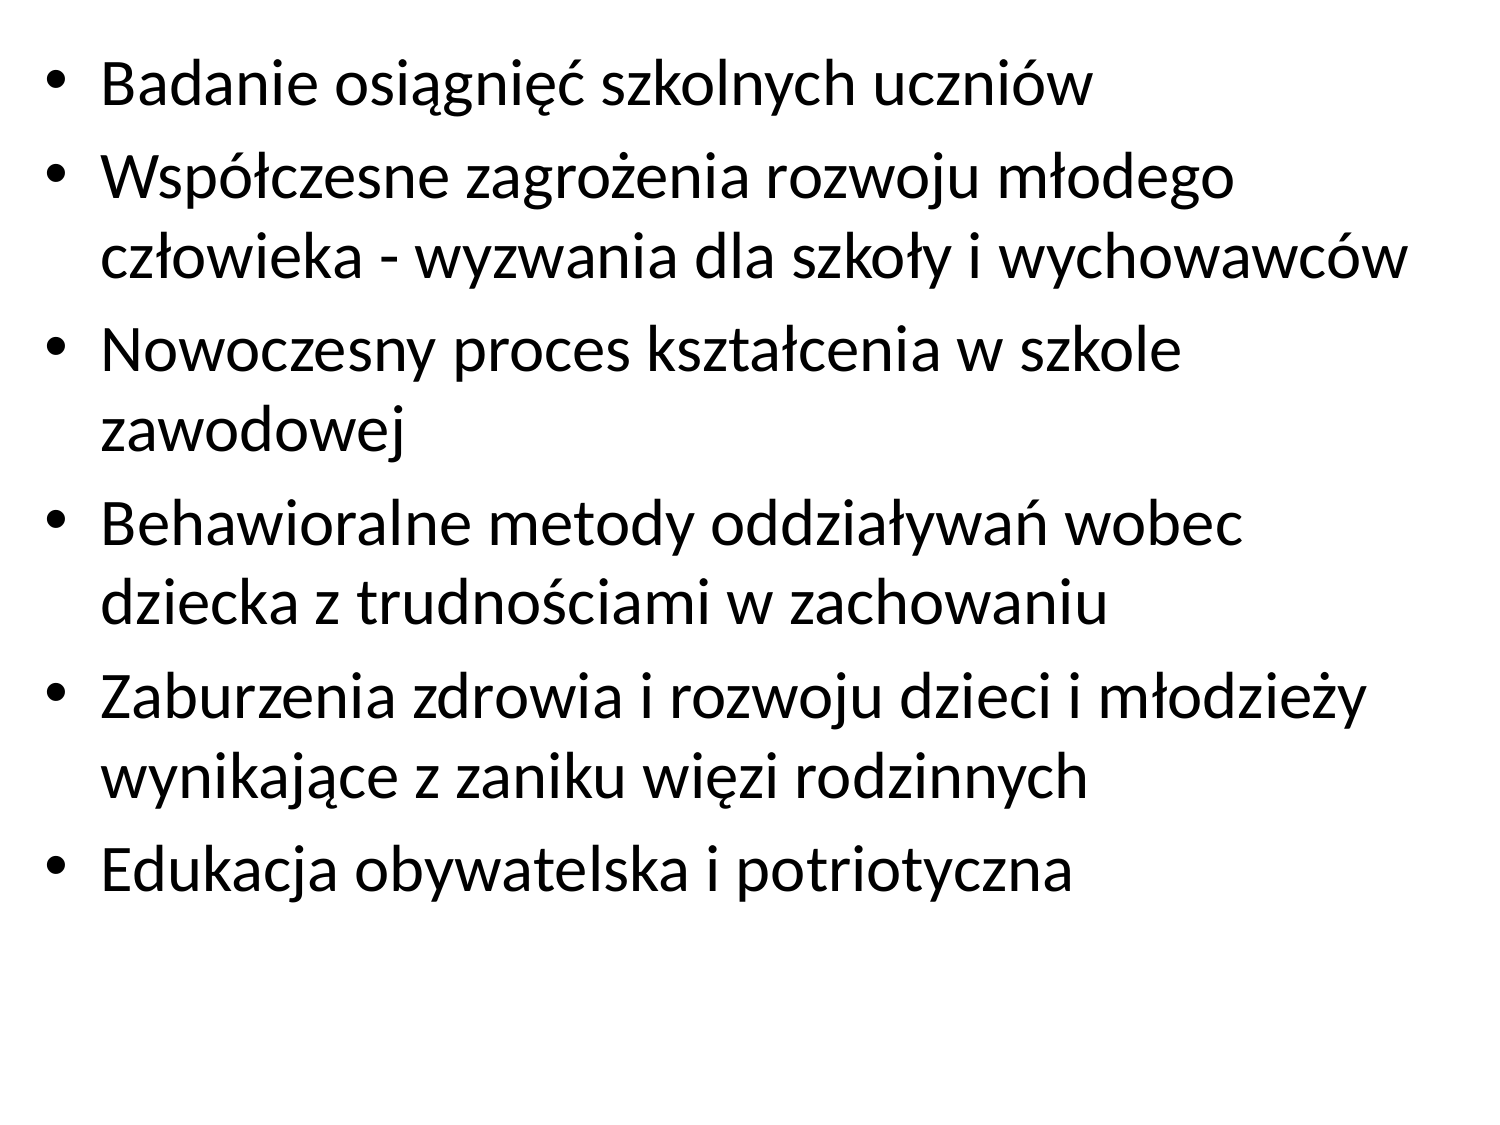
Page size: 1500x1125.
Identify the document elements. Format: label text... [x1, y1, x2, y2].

list Badanie osiągnięć szkolnych uczniów Współczesne zagrożenia rozwoju młodego człowieka - wyzwania dla szkoły i wychowawców Nowoczesny proces kształcenia w szkole zawodowej Behawioralne metody oddziaływań wobec dziecka z trudnościami w zachowaniu Zaburzenia zdrowia i rozwoju dzieci i młodzieży wynikające z zaniku więzi rodzinnych Edukacja obywatelska i potriotyczna [29, 30, 1459, 1005]
